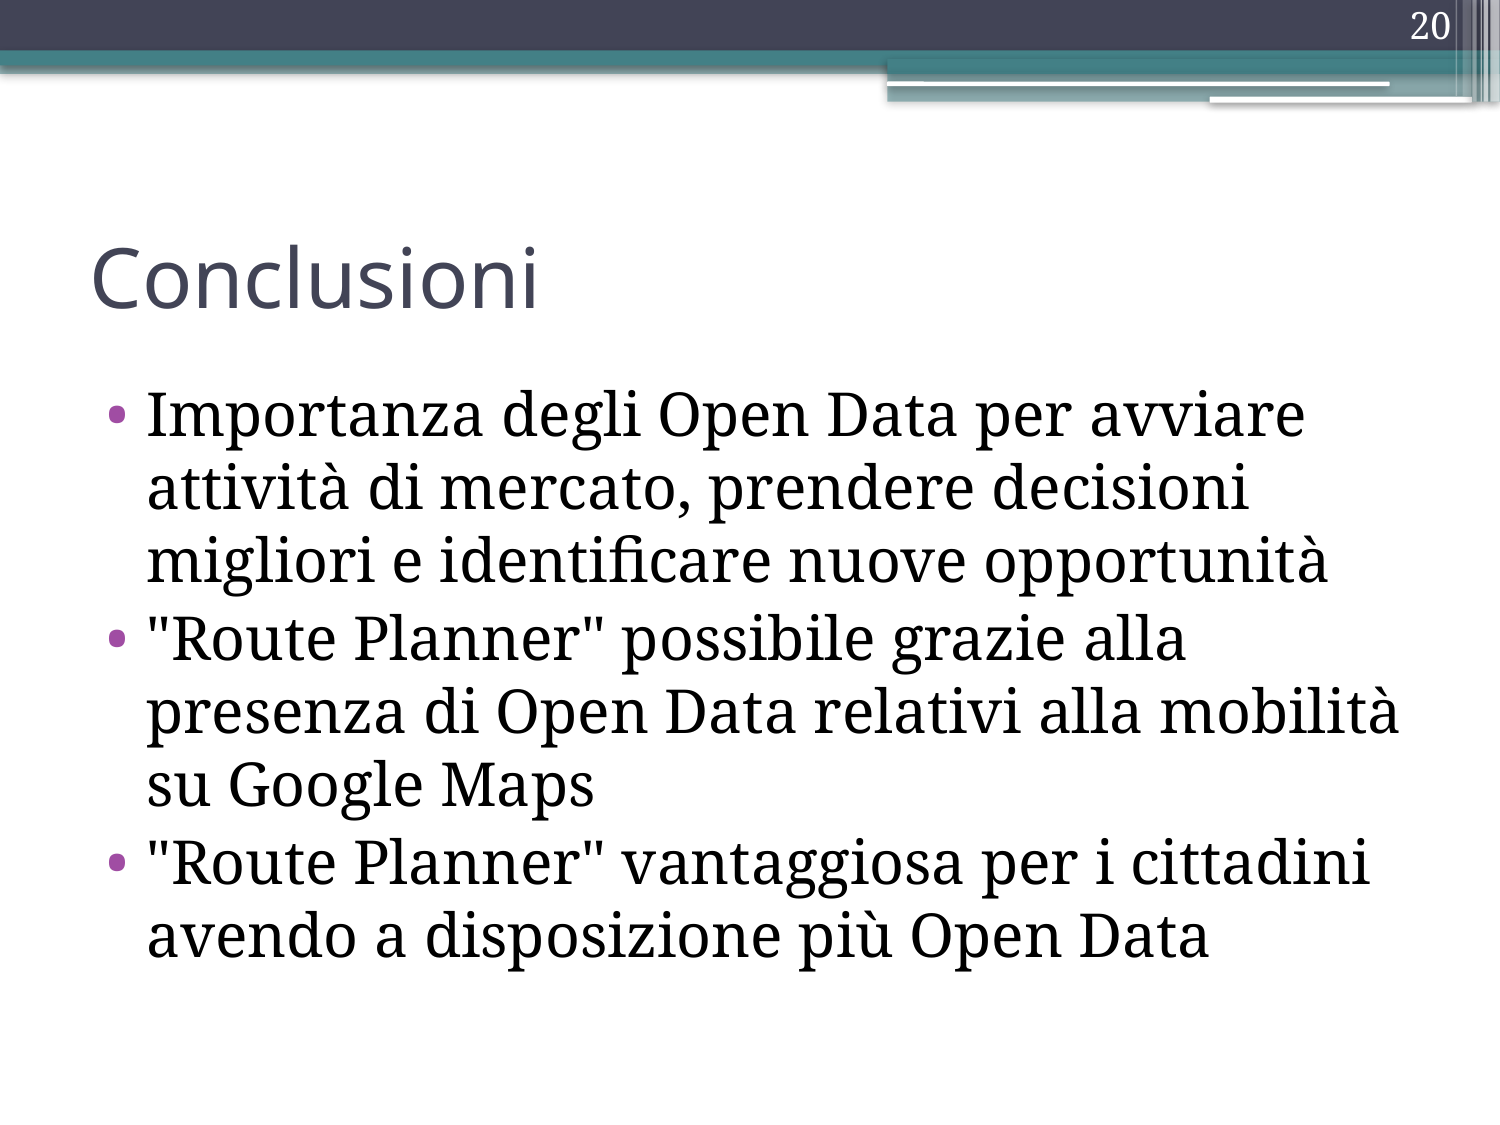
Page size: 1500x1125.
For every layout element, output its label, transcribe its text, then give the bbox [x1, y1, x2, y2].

title Conclusioni [75, 187, 1425, 363]
slide_number 20 [1341, 0, 1466, 61]
list Importanza degli Open Data per avviare attività di mercato, prendere decisioni migliori e identificare nuove opportunità "Route Planner" possibile grazie alla presenza di Open Data relativi alla mobilità su Google Maps "Route Planner" vantaggiosa per i cittadini avendo a disposizione più Open Data [75, 368, 1425, 1079]
